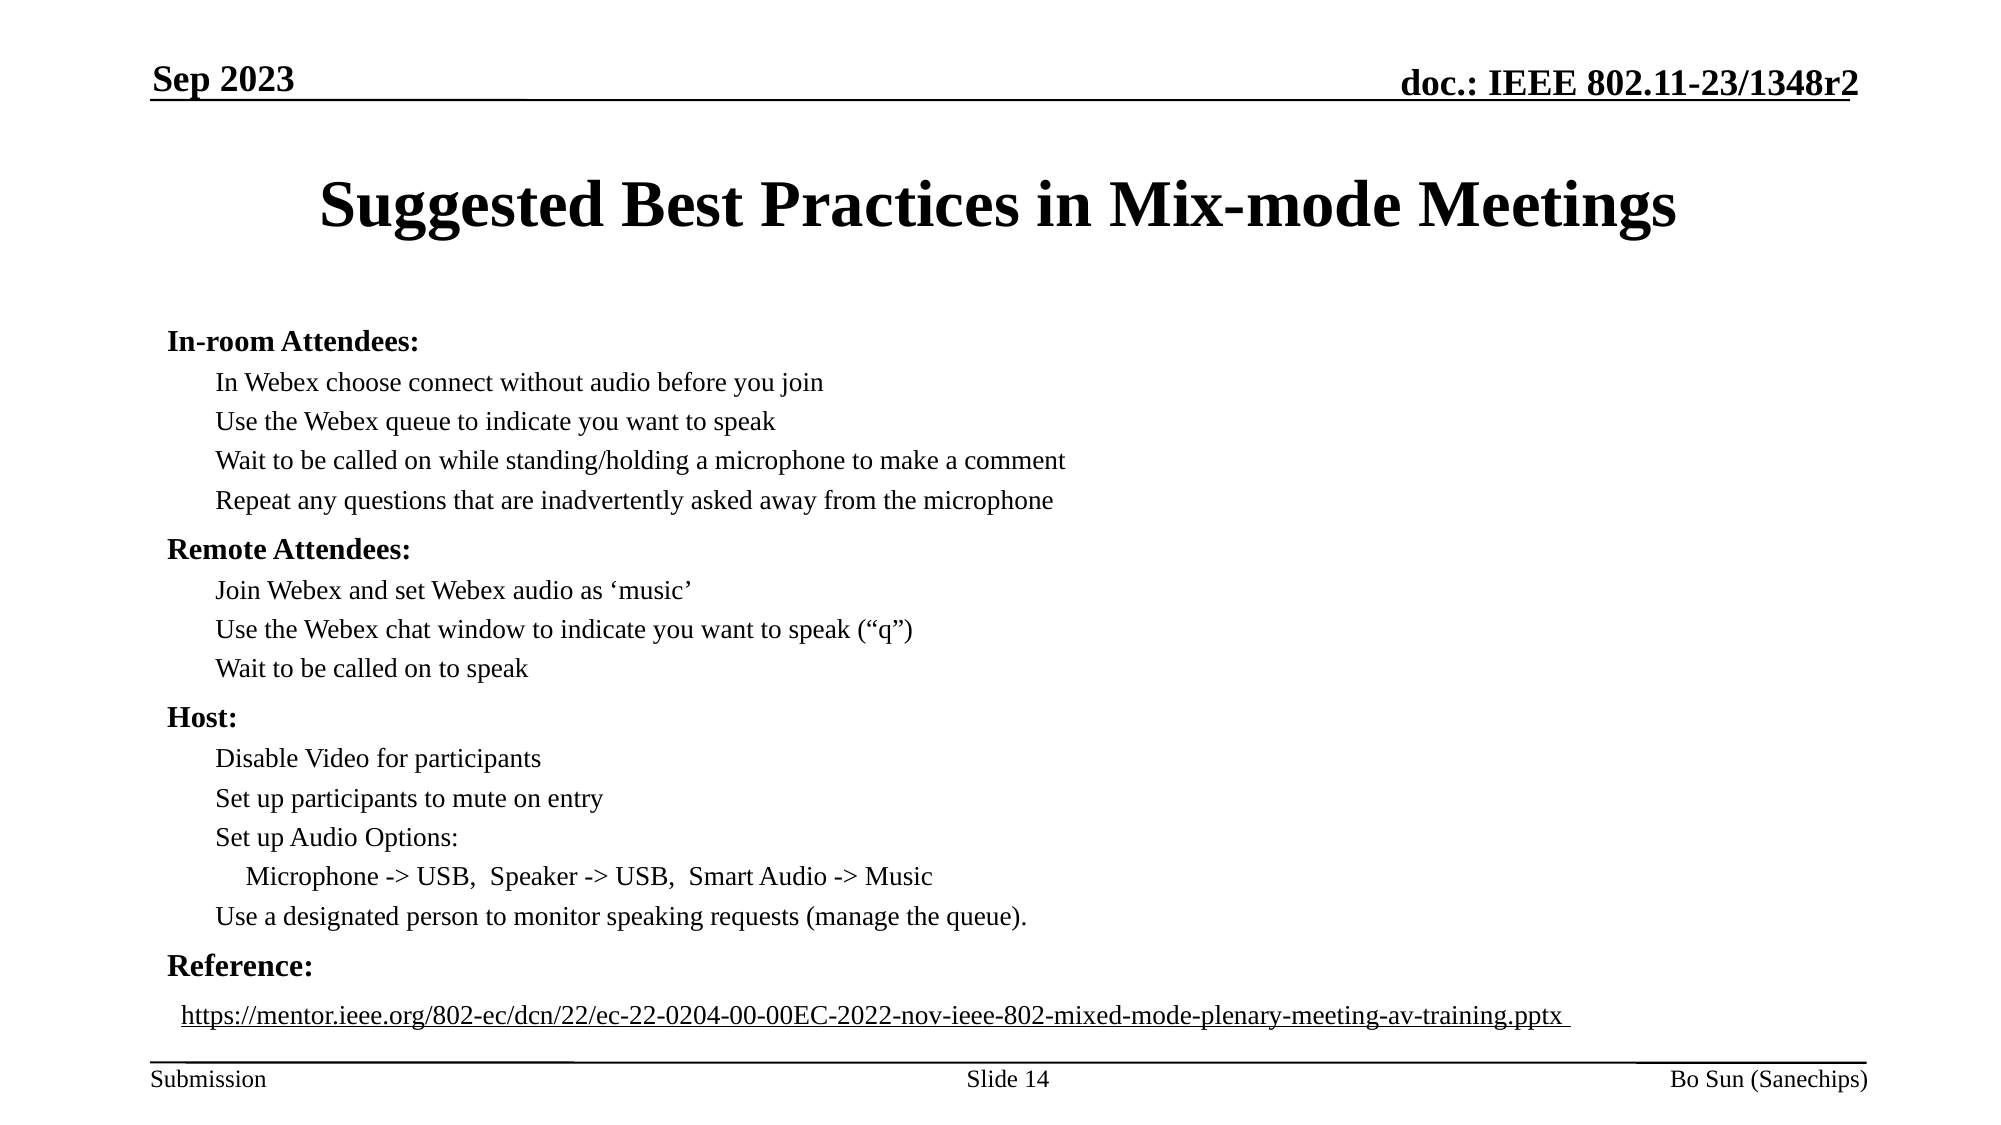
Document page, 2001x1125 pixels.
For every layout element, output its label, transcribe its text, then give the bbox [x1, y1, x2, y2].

text_box In-room Attendees: In Webex choose connect without audio before you join Use the Webex queue to indicate you want to speak Wait to be called on while standing/holding a microphone to make a comment Repeat any questions that are inadvertently asked away from the microphone Remote Attendees: Join Webex and set Webex audio as ‘music’ Use the Webex chat window to indicate you want to speak (“q”) Wait to be called on to speak Host: Disable Video for participants Set up participants to mute on entry Set up Audio Options: Microphone -> USB, Speaker -> USB, Smart Audio -> Music Use a designated person to monitor speaking requests (manage the queue). Reference: https://mentor.ieee.org/802-ec/dcn/22/ec-22-0204-00-00EC-2022-nov-ieee-802-mixed-mode-plenary-meeting-av-training.pptx [152, 306, 1852, 1044]
text_box Suggested Best Practices in Mix-mode Meetings [149, 112, 1850, 288]
footer Bo Sun (Sanechips) [1171, 1061, 1869, 1093]
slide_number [152, 54, 563, 100]
slide_number Slide 14 [949, 1061, 1067, 1123]
